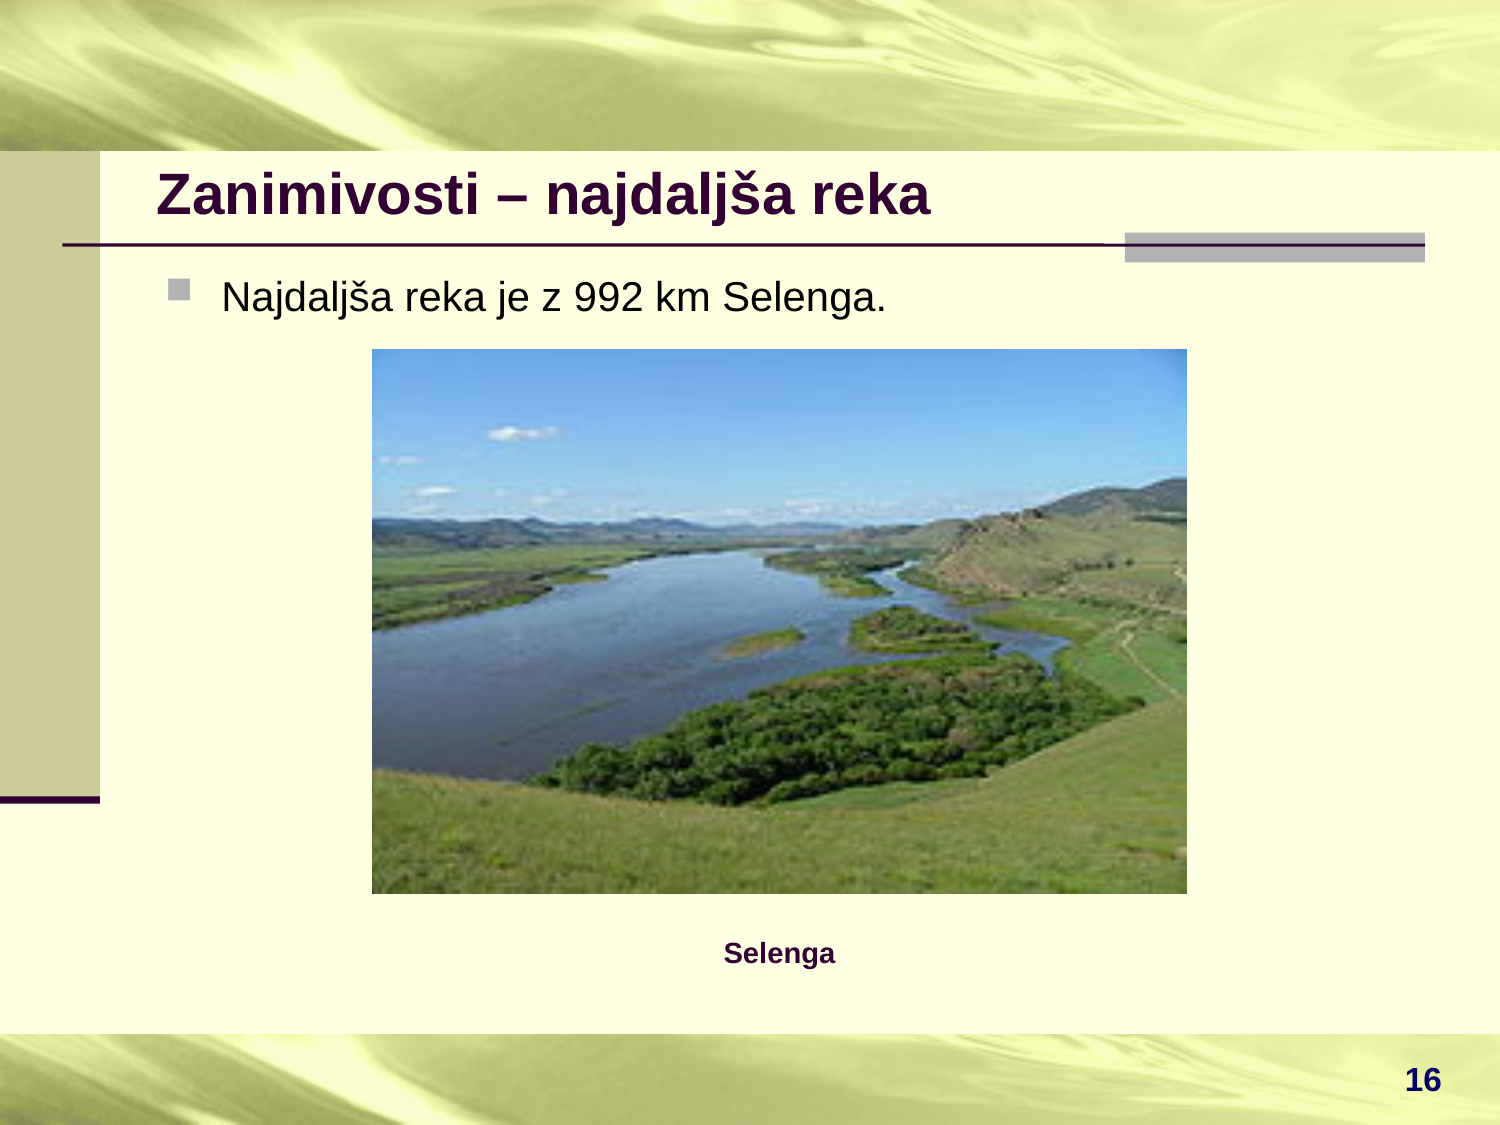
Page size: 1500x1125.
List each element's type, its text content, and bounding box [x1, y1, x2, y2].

list Najdaljša reka je z 992 km Selenga. [150, 262, 1425, 1006]
picture [0, 0, 1500, 151]
text_box Selenga [531, 904, 1028, 1000]
title Zanimivosti – najdaljša reka [141, 137, 1417, 245]
picture [371, 349, 1188, 894]
picture [0, 1034, 1500, 1125]
